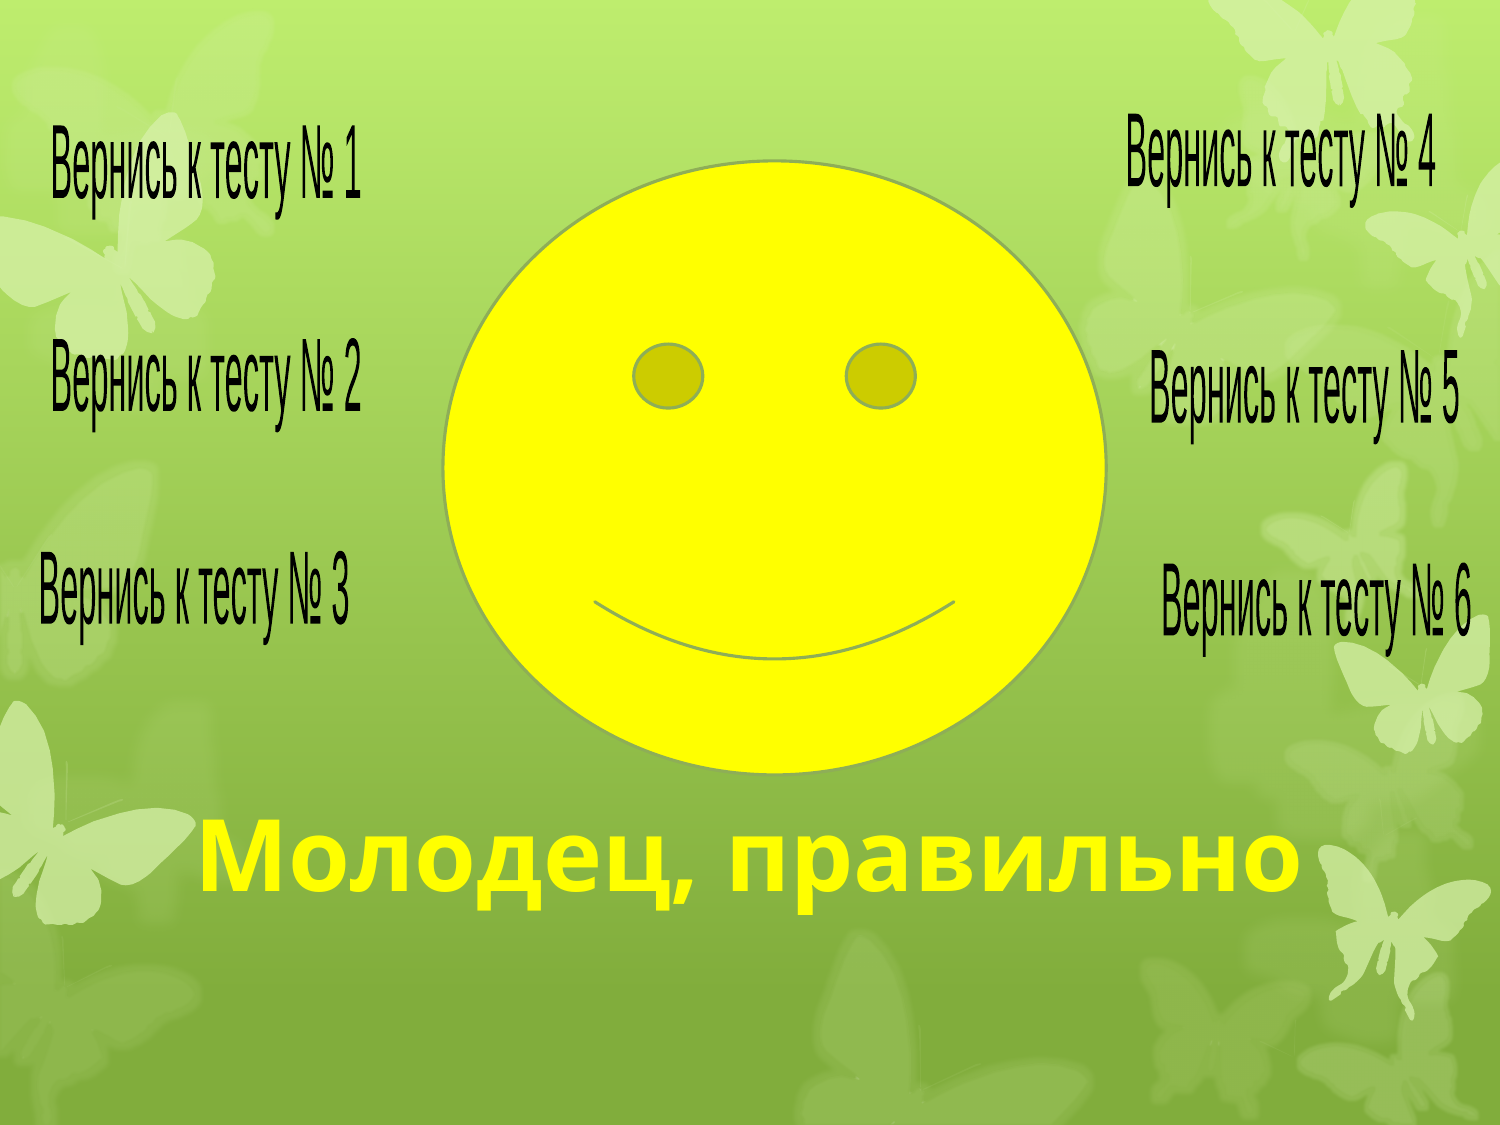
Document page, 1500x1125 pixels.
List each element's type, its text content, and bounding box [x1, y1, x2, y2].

text_box [441, 159, 1108, 777]
subtitle Молодец, правильно [165, 783, 1334, 926]
